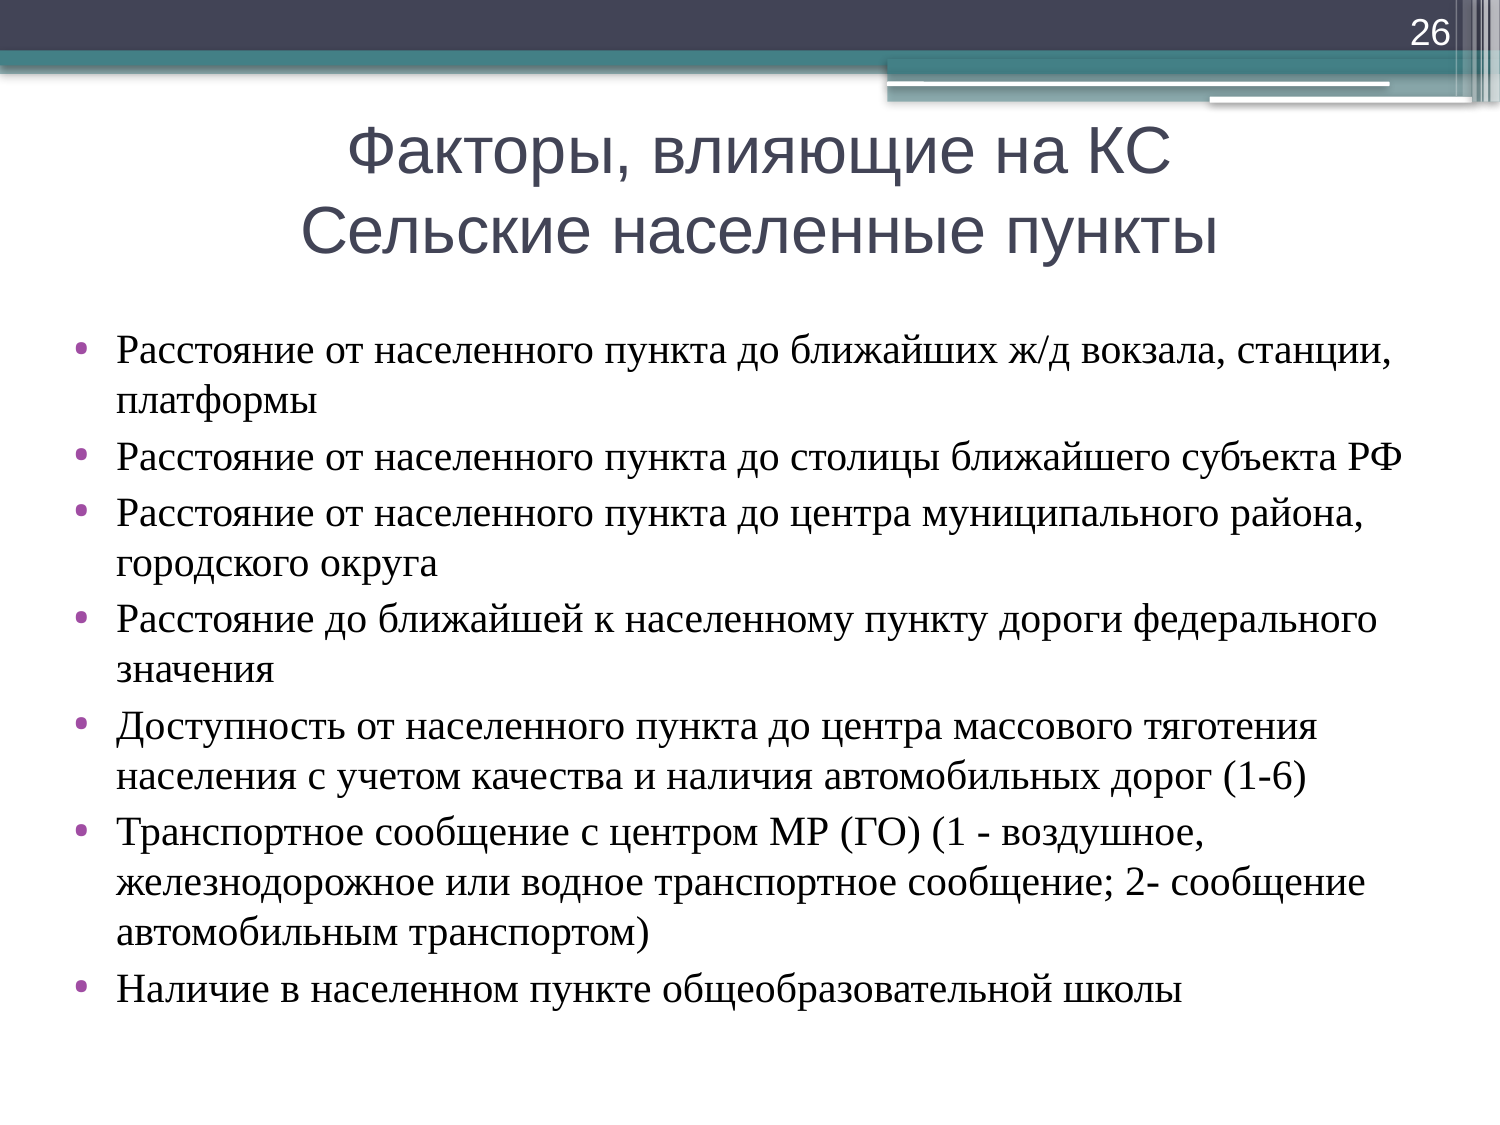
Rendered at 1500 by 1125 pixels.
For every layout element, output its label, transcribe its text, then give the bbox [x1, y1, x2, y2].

slide_number 26 [1341, 0, 1466, 61]
text_box Факторы, влияющие на КС Сельские населенные пункты [84, 99, 1435, 275]
text_box Расстояние от населенного пункта до ближайших ж/д вокзала, станции, платформы Расстояние от населенного пункта до столицы ближайшего субъекта РФ Расстояние от населенного пункта до центра муниципального района, городского округа Расстояние до ближайшей к населенному пункту дороги федерального значения Доступность от населенного пункта до центра массового тяготения населения с учетом качества и наличия автомобильных дорог (1-6) Транспортное сообщение с центром МР (ГО) (1 - воздушное, железнодорожное или водное транспортное сообщение; 2- сообщение автомобильным транспортом) Наличие в населенном пункте общеобразовательной школы [41, 314, 1436, 1125]
